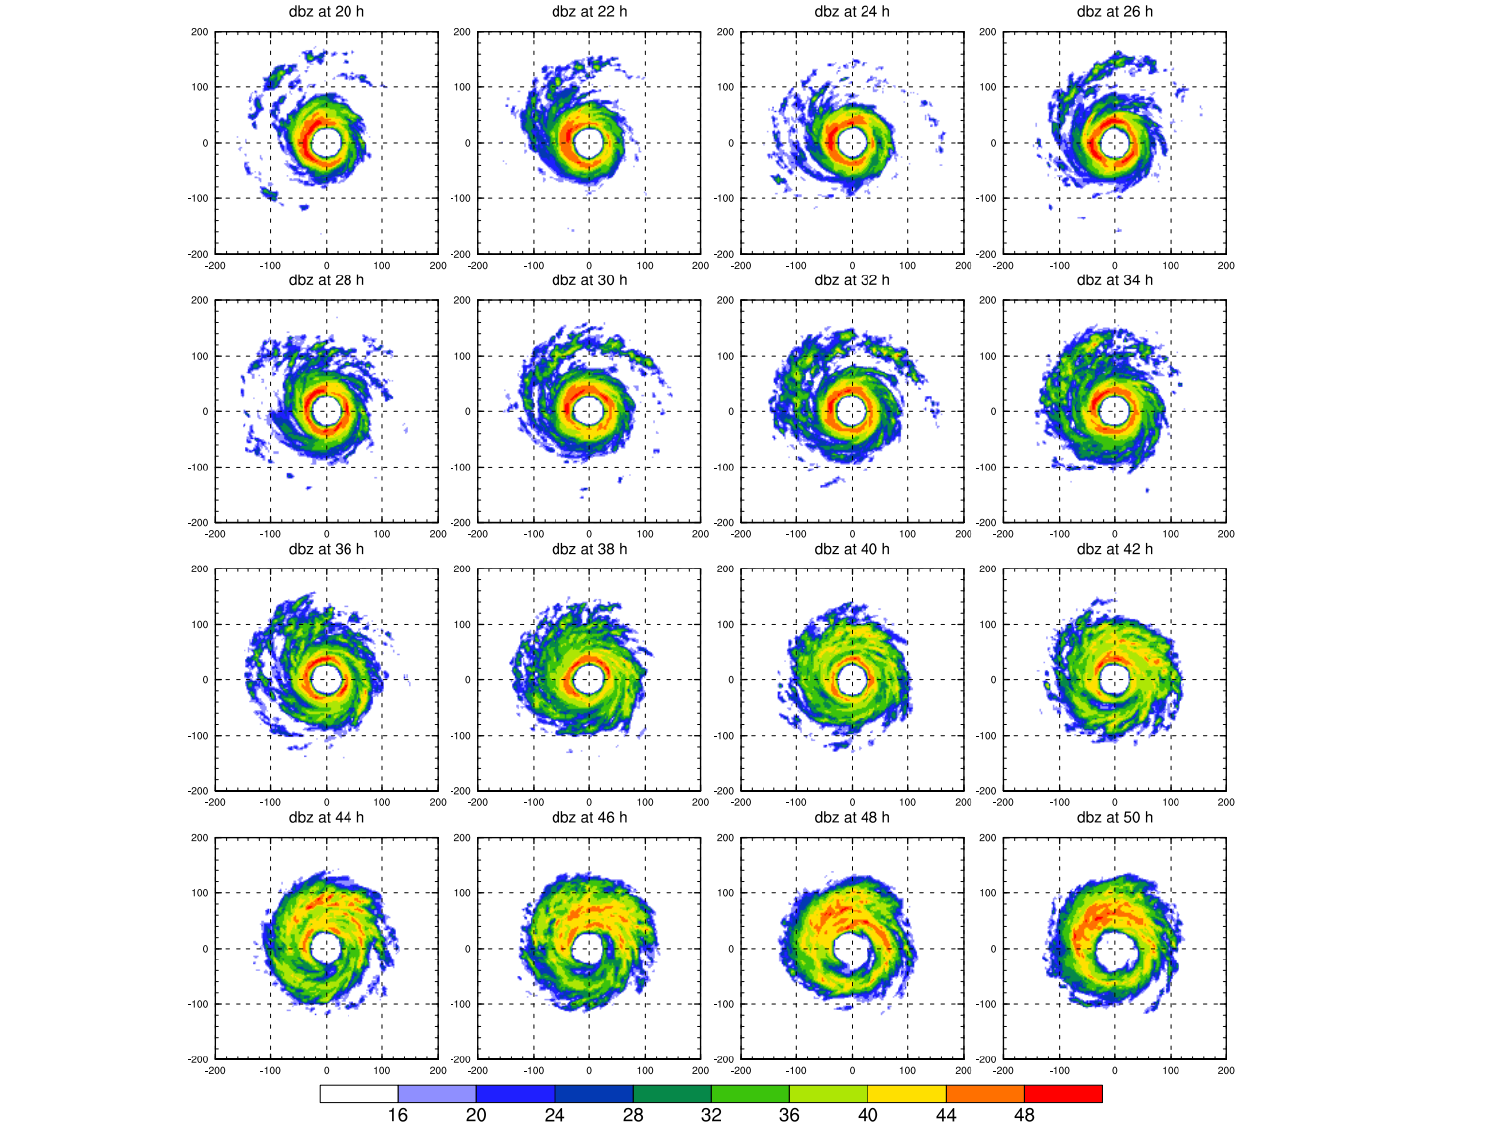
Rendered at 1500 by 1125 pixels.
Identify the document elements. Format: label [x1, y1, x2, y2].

picture [178, 0, 1240, 1125]
